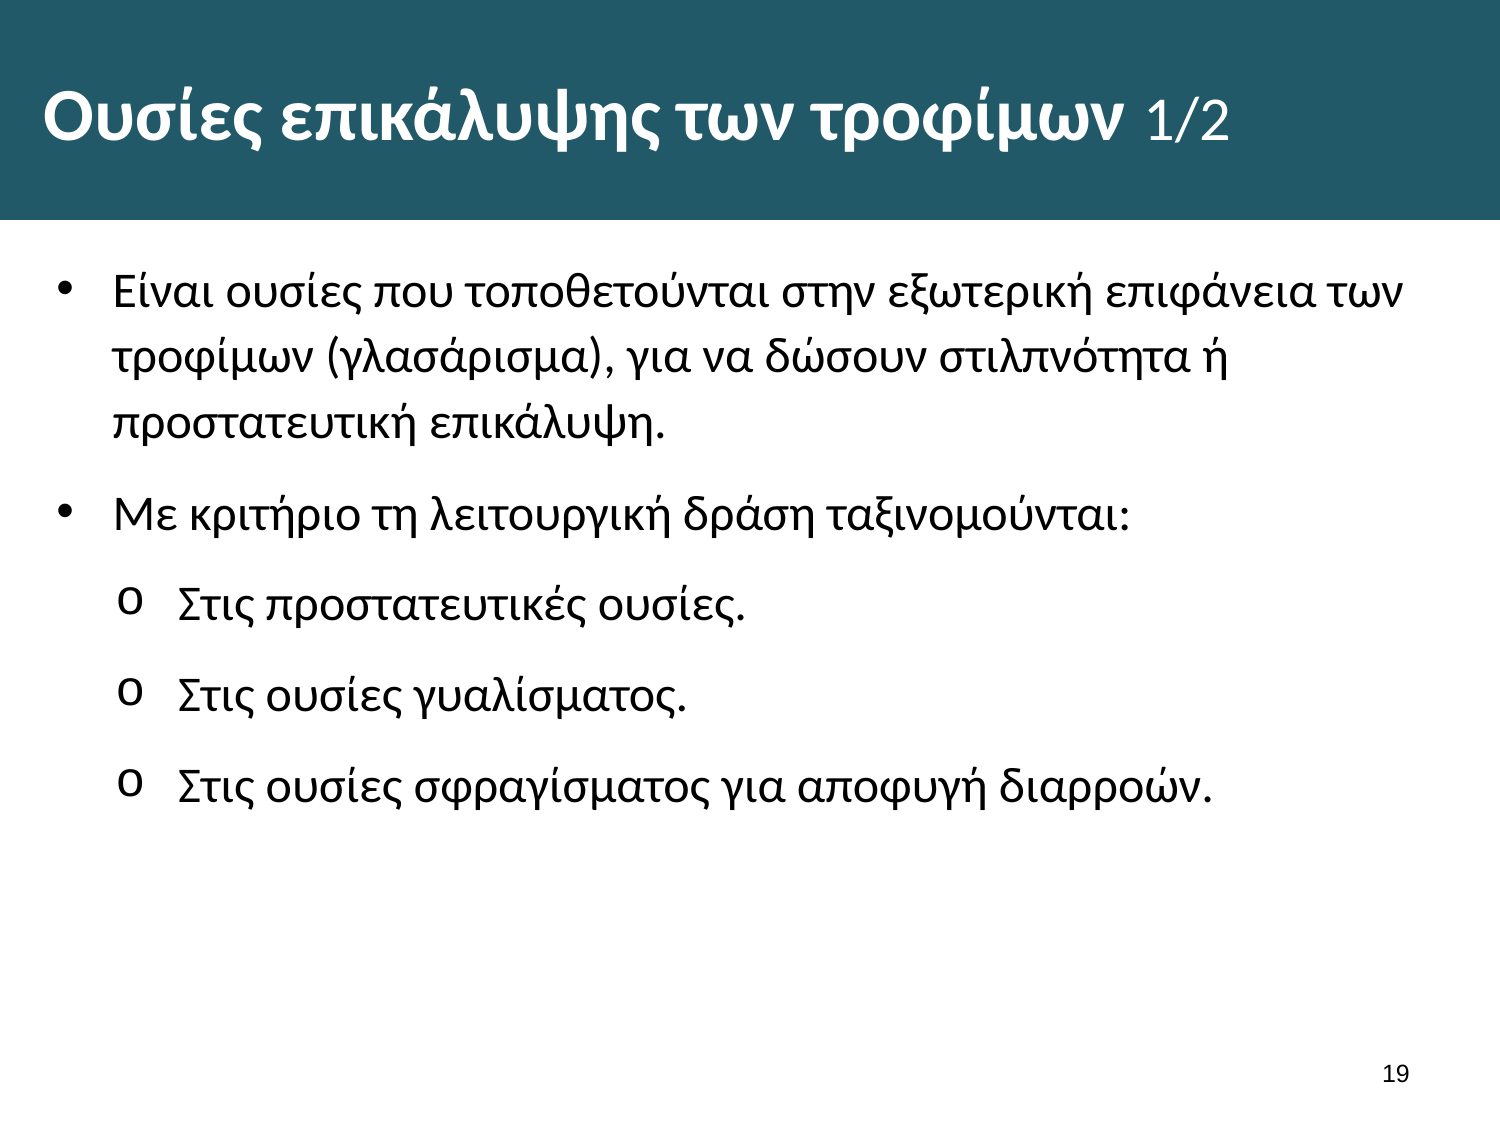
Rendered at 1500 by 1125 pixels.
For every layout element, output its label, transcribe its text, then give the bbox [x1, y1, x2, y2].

slide_number 18 [1074, 1042, 1425, 1103]
title Ουσίες επικάλυψης των τροφίμων 1/2 [0, 0, 1500, 220]
list Είναι ουσίες που τοποθετούνται στην εξωτερική επιφάνεια των τροφίμων (γλασάρισμα), για να δώσουν στιλπνότητα ή προστατευτική επικάλυψη. Με κριτήριο τη λειτουργική δράση ταξινομούνται: Στις προστατευτικές ουσίες. Στις ουσίες γυαλίσματος. Στις ουσίες σφραγίσματος για αποφυγή διαρροών. [41, 243, 1459, 1083]
